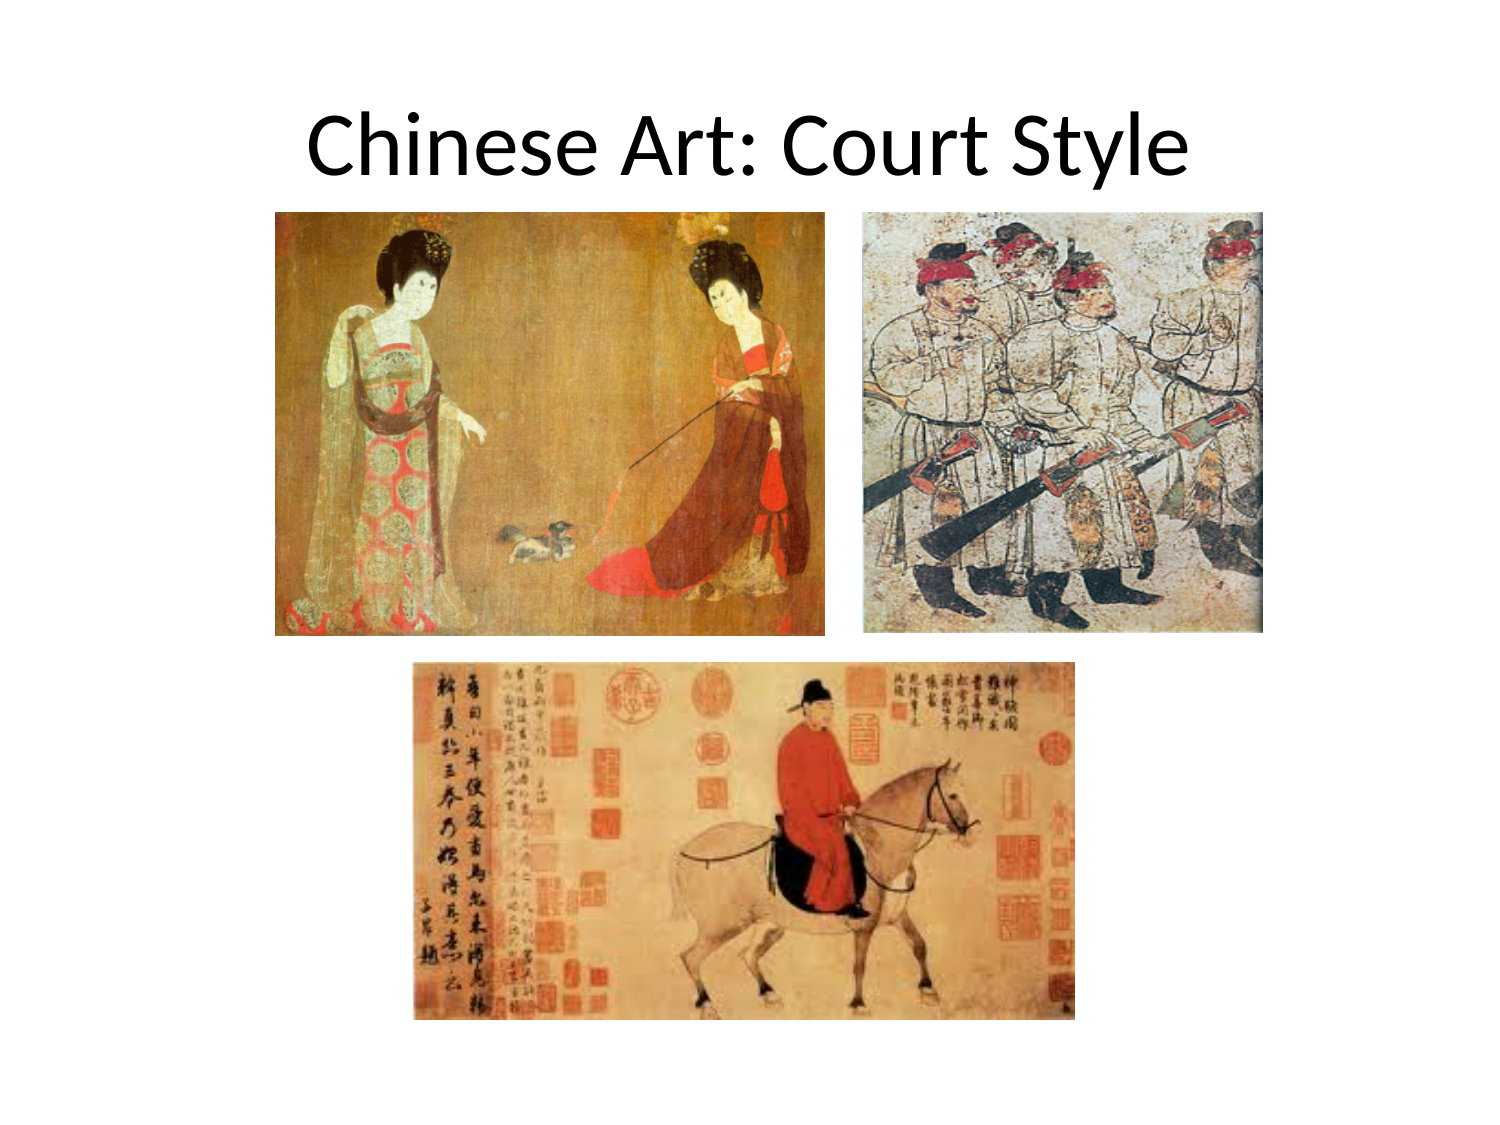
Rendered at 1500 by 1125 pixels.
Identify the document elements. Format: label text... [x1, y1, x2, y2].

picture [862, 212, 1263, 633]
picture [274, 212, 826, 637]
picture [412, 662, 1076, 1020]
title Chinese Art: Court Style [75, 45, 1425, 233]
